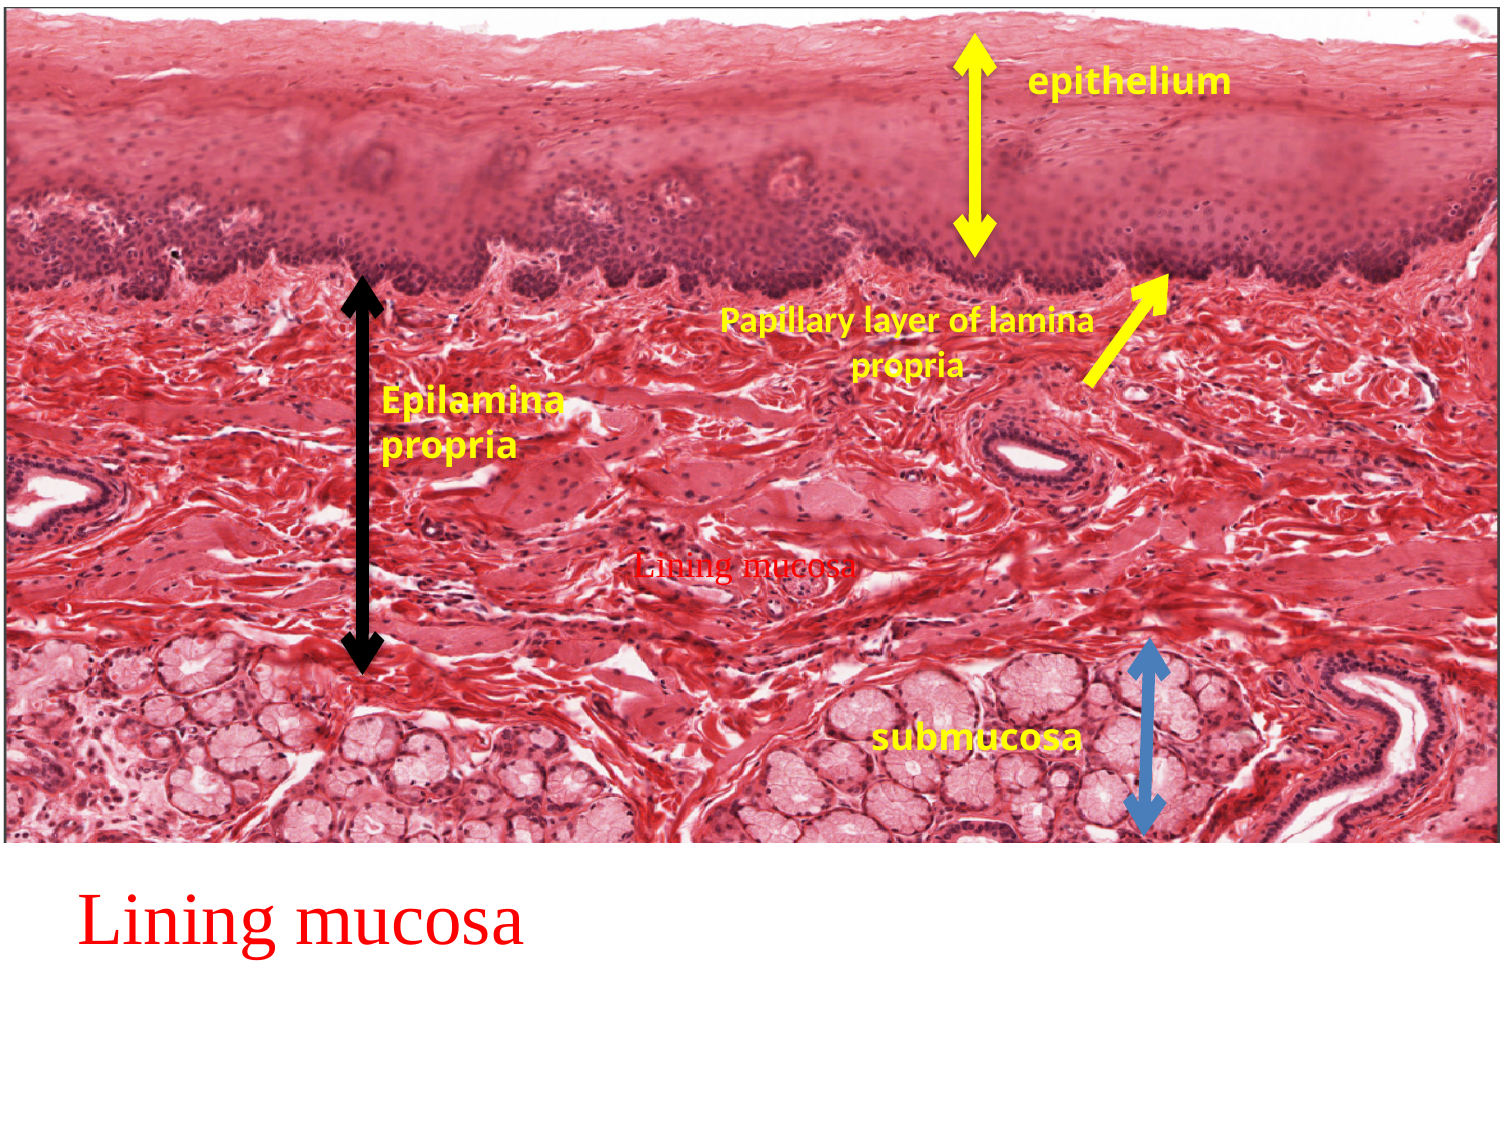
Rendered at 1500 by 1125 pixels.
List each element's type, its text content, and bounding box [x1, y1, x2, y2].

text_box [1143, 637, 1151, 837]
picture [0, 7, 1500, 844]
text_box Lining mucosa [62, 862, 775, 968]
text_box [1087, 273, 1169, 385]
